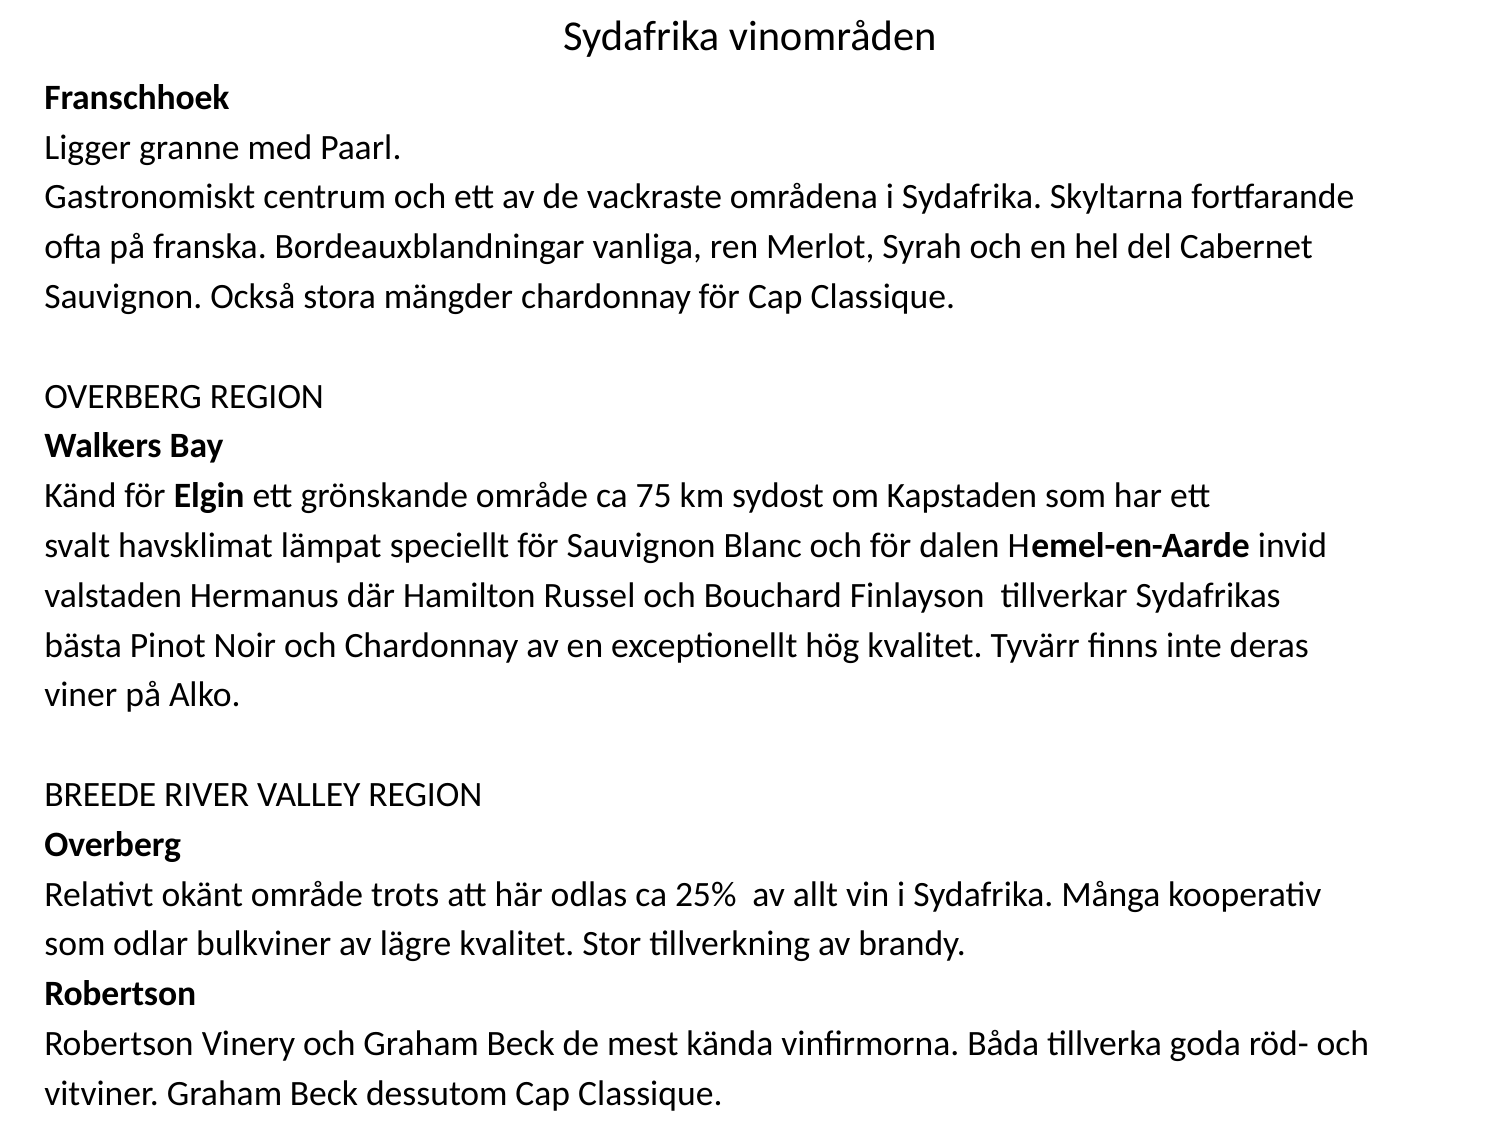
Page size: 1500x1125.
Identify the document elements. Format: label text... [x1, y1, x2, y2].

list Franschhoek Ligger granne med Paarl. Gastronomiskt centrum och ett av de vackraste områdena i Sydafrika. Skyltarna fortfarande ofta på franska. Bordeauxblandningar vanliga, ren Merlot, Syrah och en hel del Cabernet Sauvignon. Också stora mängder chardonnay för Cap Classique. OVERBERG REGION Walkers Bay Känd för Elgin ett grönskande område ca 75 km sydost om Kapstaden som har ett svalt havsklimat lämpat speciellt för Sauvignon Blanc och för dalen Hemel-en-Aarde invid valstaden Hermanus där Hamilton Russel och Bouchard Finlayson tillverkar Sydafrikas bästa Pinot Noir och Chardonnay av en exceptionellt hög kvalitet. Tyvärr finns inte deras viner på Alko. BREEDE RIVER VALLEY REGION Overberg Relativt okänt område trots att här odlas ca 25% av allt vin i Sydafrika. Många kooperativ som odlar bulkviner av lägre kvalitet. Stor tillverkning av brandy. Robertson Robertson Vinery och Graham Beck de mest kända vinfirmorna. Båda tillverka goda röd- och vitviner. Graham Beck dessutom Cap Classique. [29, 66, 1459, 1125]
title Sydafrika vinområden [75, 0, 1425, 66]
